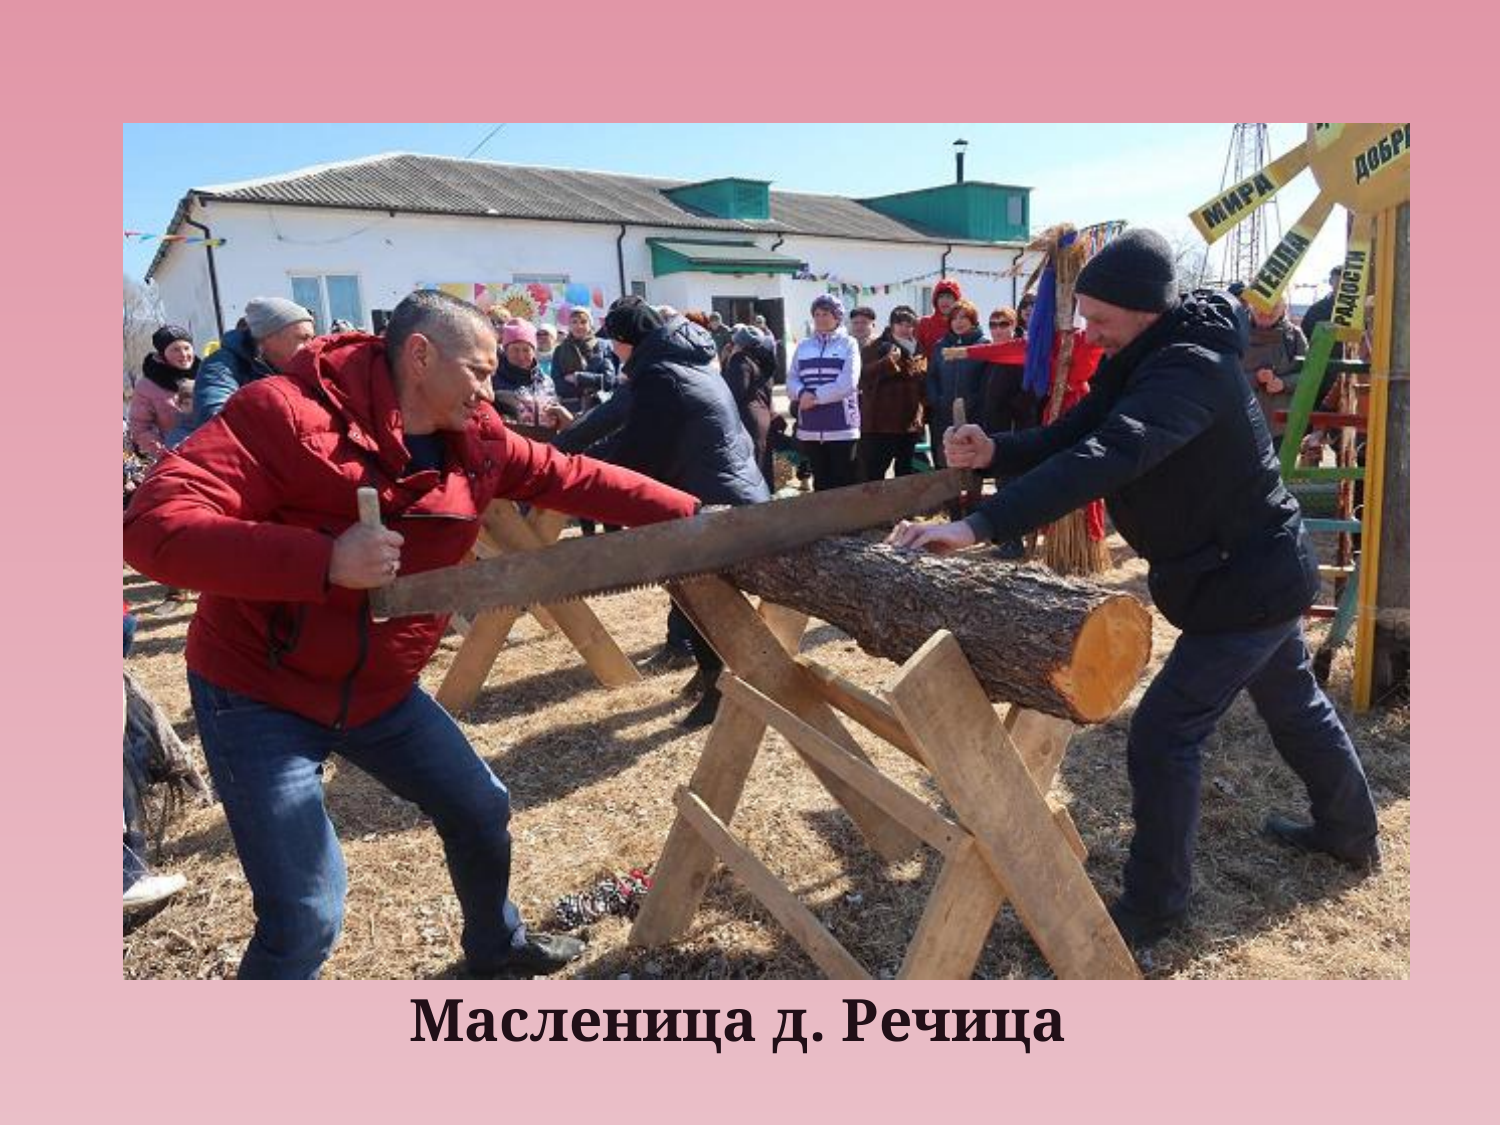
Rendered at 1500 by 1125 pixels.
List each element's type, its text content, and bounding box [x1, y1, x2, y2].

subtitle Масленица д. Речица [53, 975, 1424, 1071]
picture [123, 123, 1410, 980]
